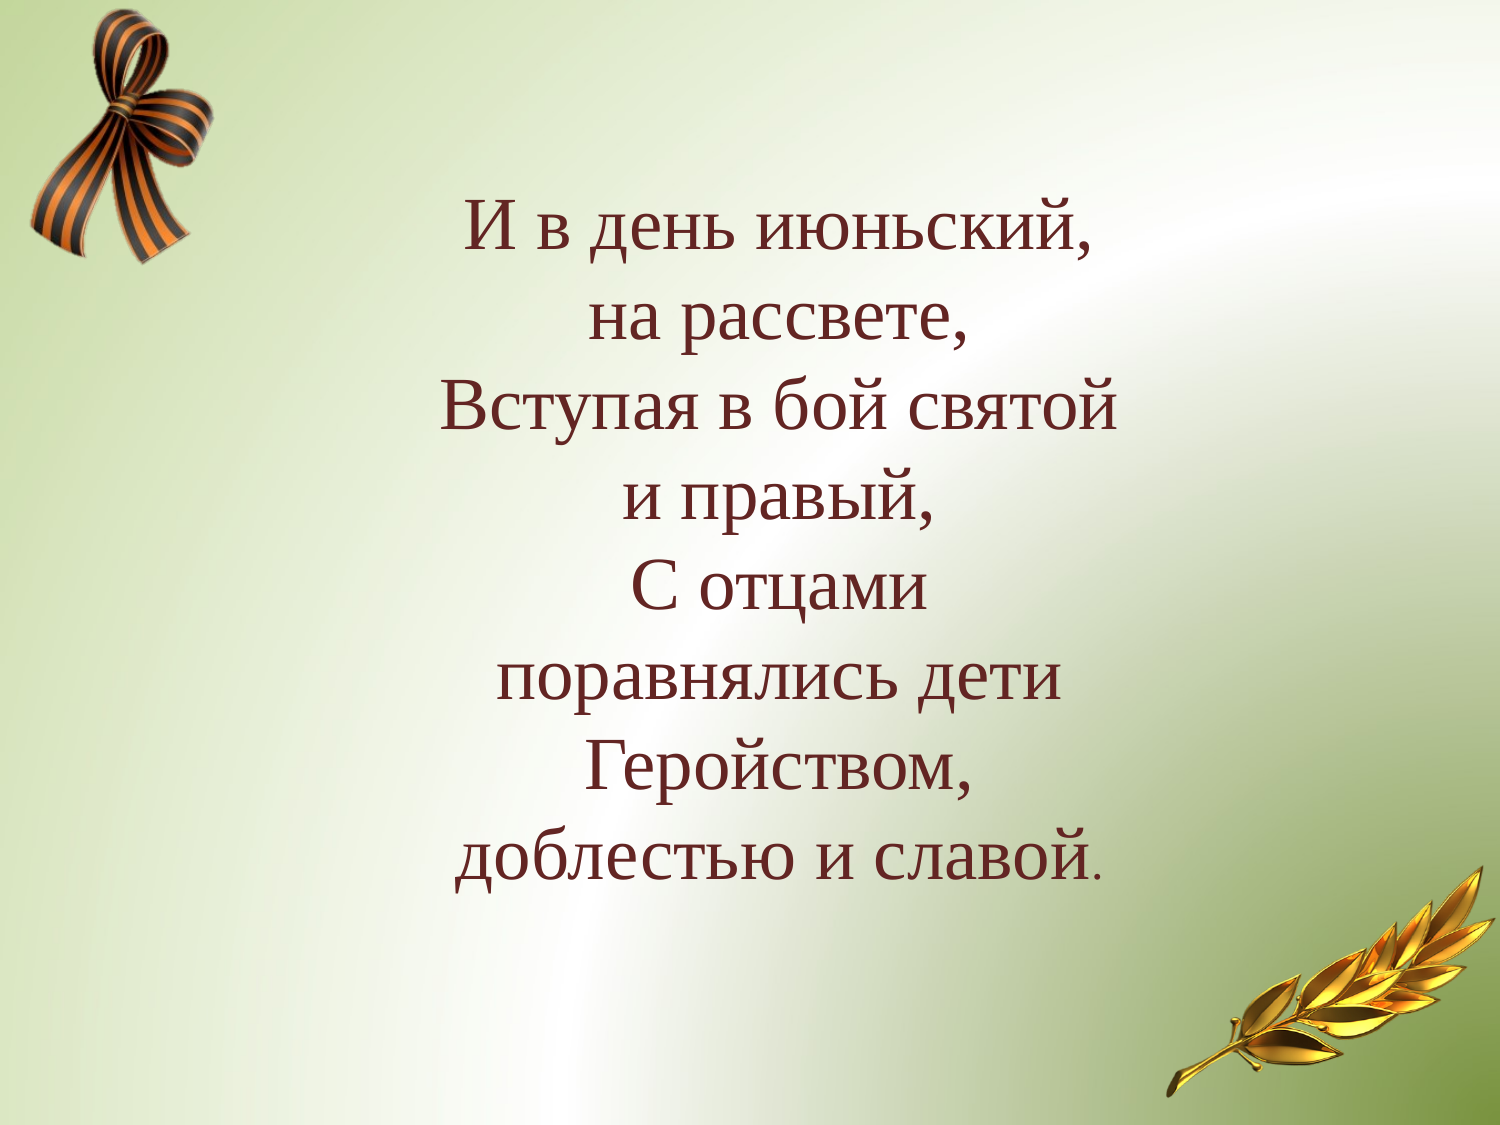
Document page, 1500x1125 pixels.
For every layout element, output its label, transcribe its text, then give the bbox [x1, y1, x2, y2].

picture [0, 0, 1500, 1125]
text_box И в день июньский, на рассвете, Вступая в бой святой и правый, С отцами поравнялись дети Геройством, доблестью и славой. [407, 166, 1152, 902]
